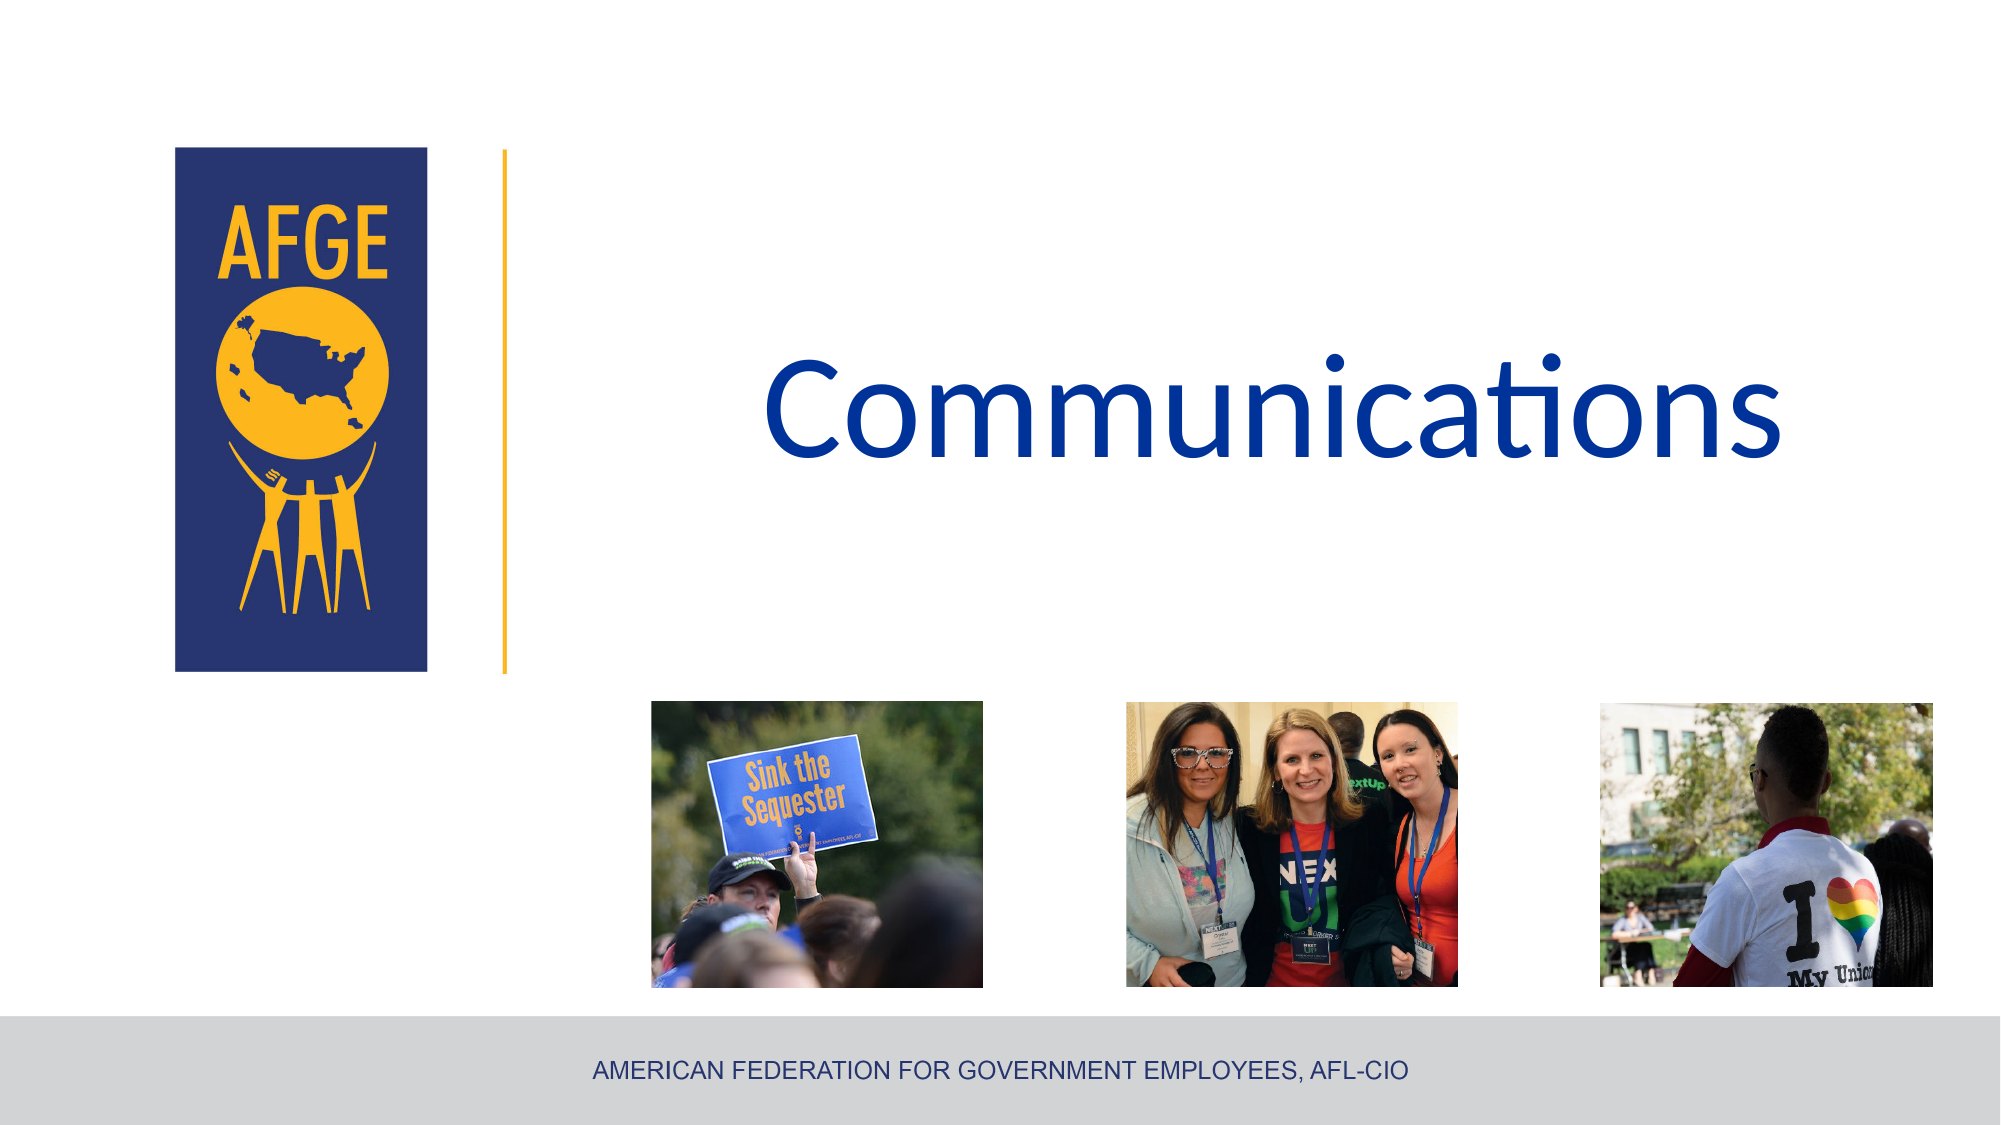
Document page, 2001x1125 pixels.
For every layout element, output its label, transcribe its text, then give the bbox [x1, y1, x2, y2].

title Communications [577, 258, 1972, 498]
picture [0, 0, 2001, 1125]
